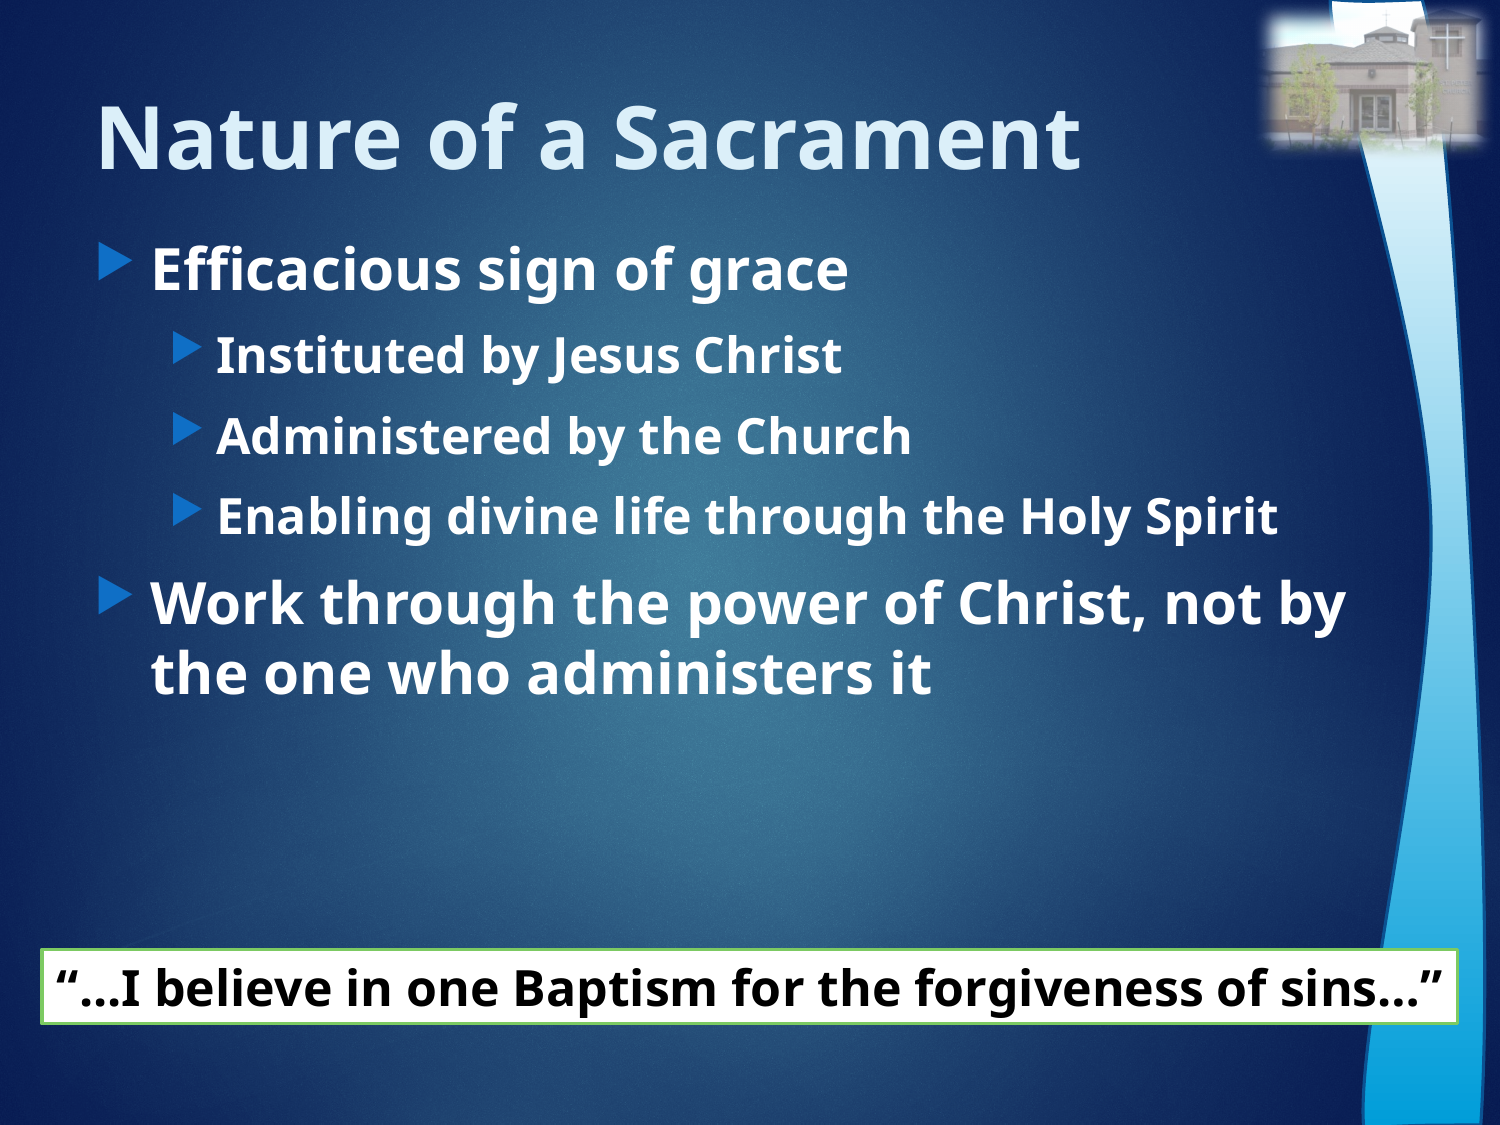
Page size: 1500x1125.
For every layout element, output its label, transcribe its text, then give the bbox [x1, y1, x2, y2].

list Efficacious sign of grace Instituted by Jesus Christ Administered by the Church Enabling divine life through the Holy Spirit Work through the power of Christ, not by the one who administers it [79, 224, 1363, 948]
title Nature of a Sacrament [79, 74, 1237, 200]
text_box “...I believe in one Baptism for the forgiveness of sins…” [40, 948, 1459, 1025]
